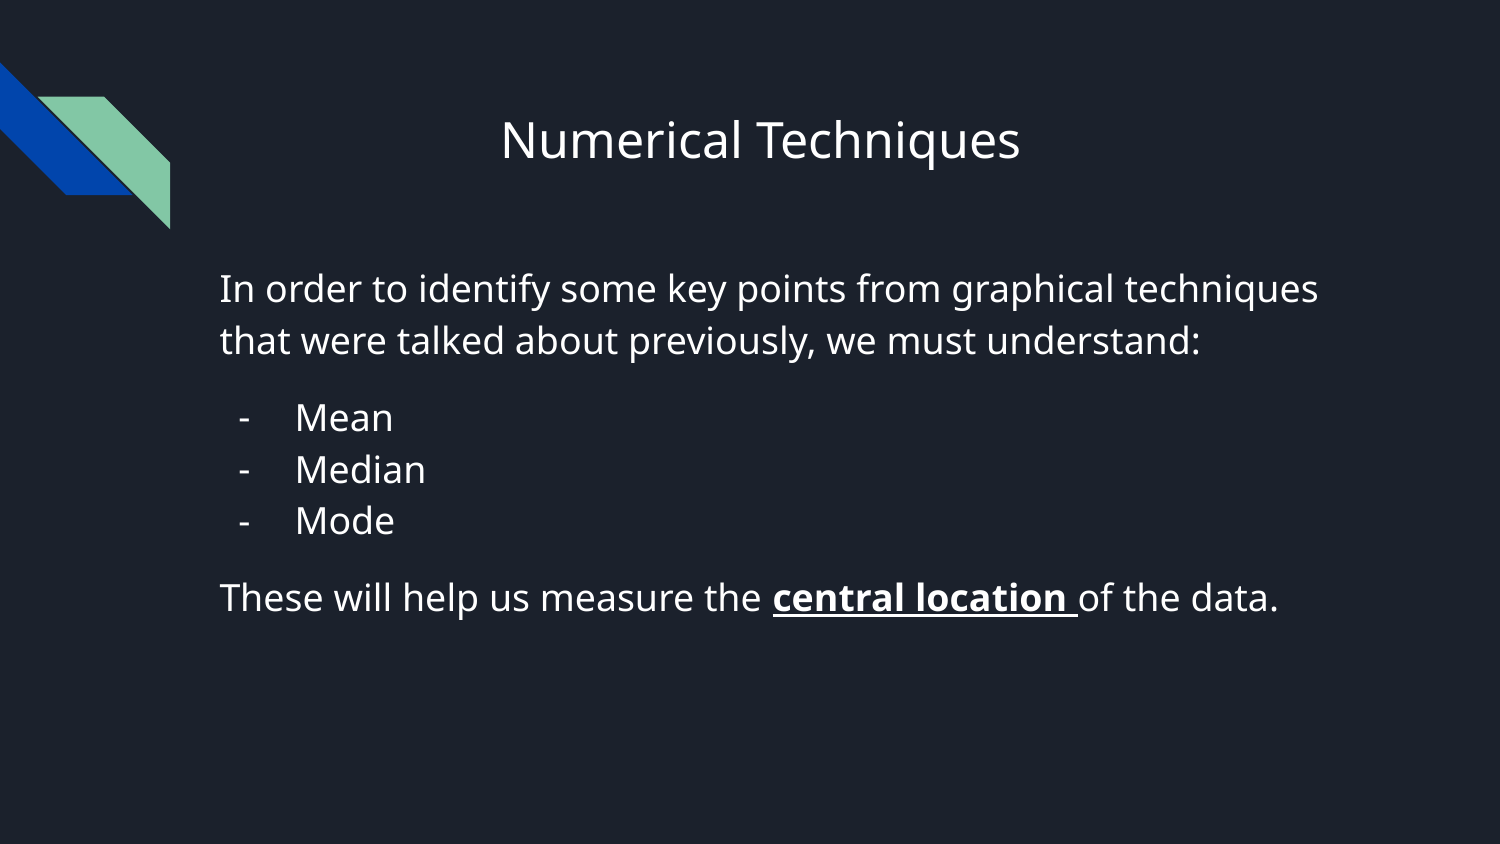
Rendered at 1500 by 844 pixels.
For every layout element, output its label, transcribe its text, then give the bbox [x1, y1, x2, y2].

title Numerical Techniques [184, 93, 1339, 243]
list In order to identify some key points from graphical techniques that were talked about previously, we must understand: Mean Median Mode These will help us measure the central location of the data. [129, 243, 1339, 722]
